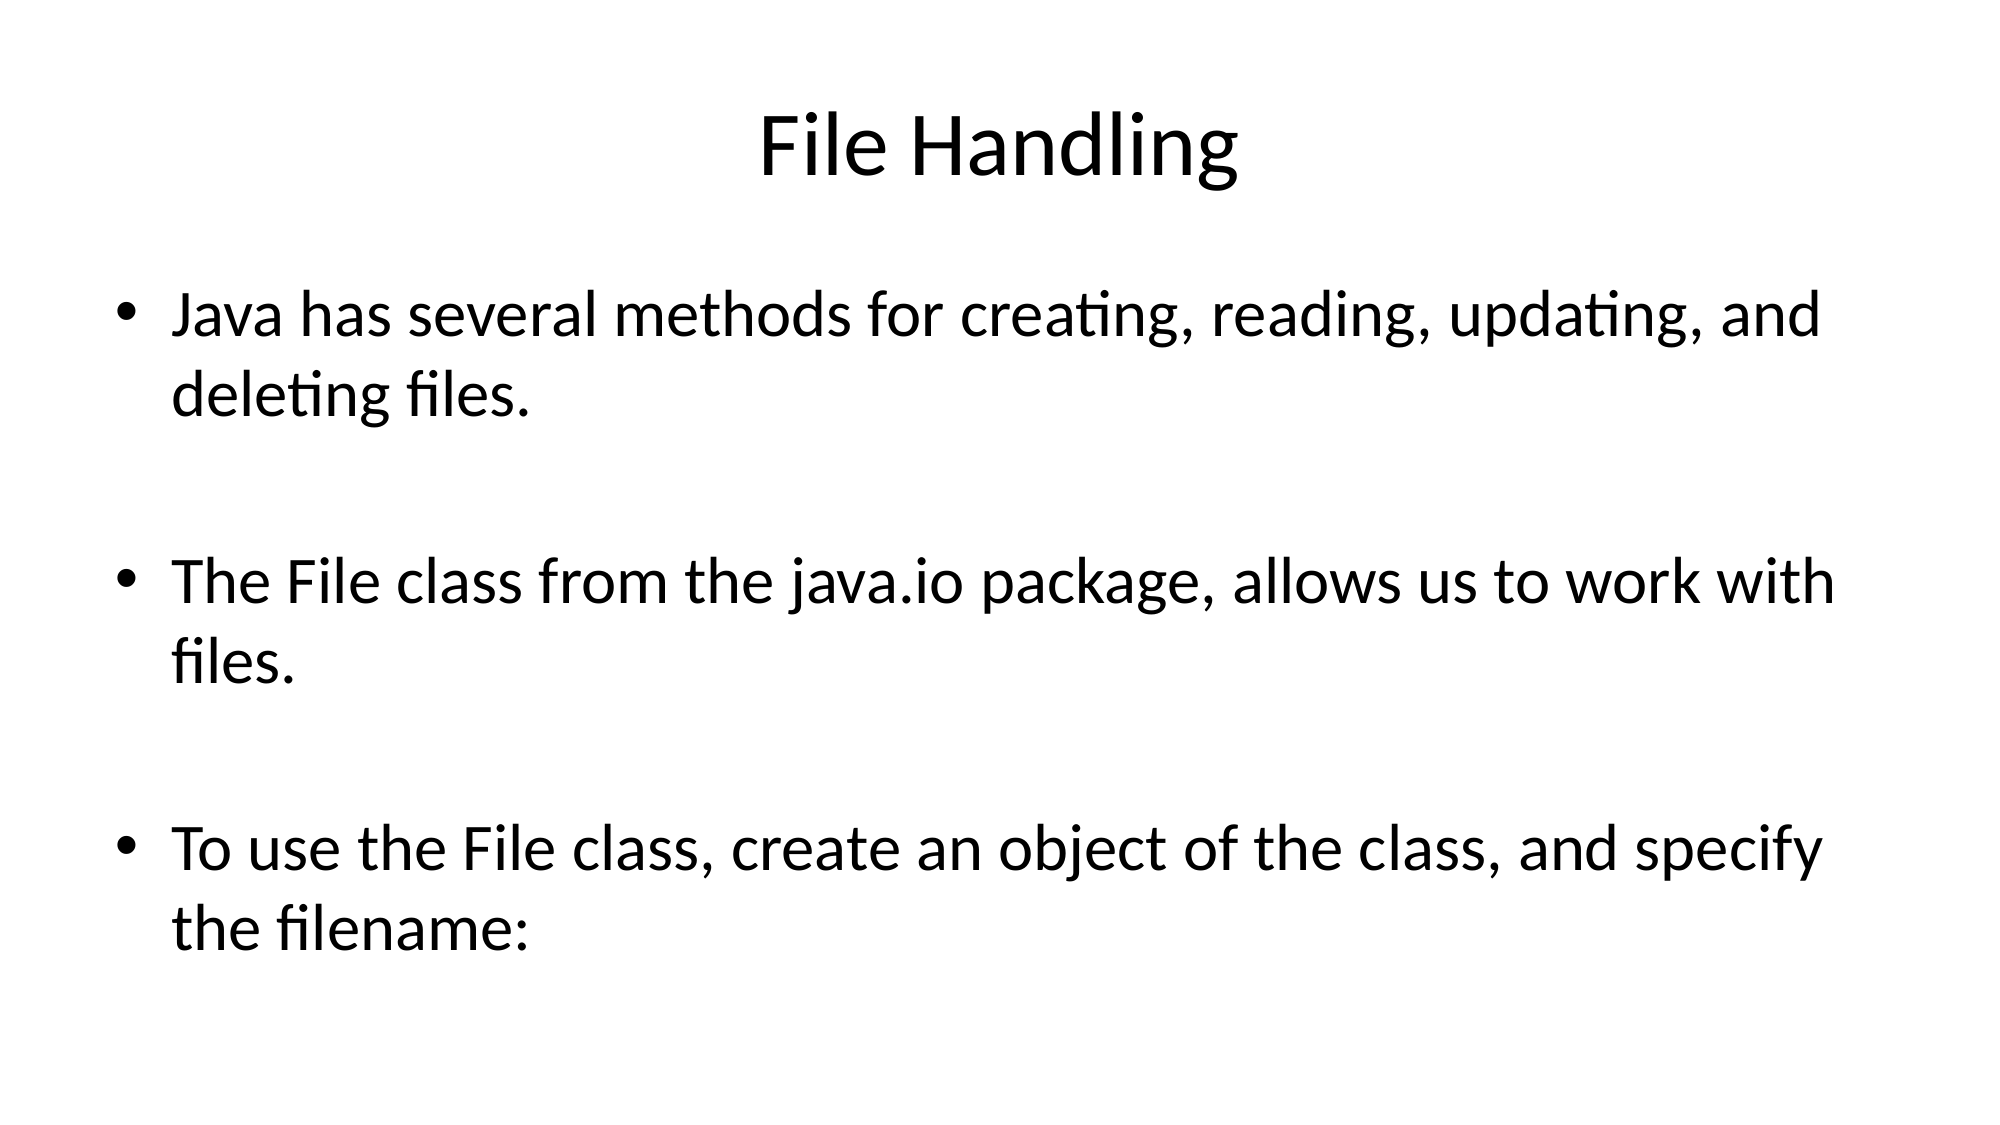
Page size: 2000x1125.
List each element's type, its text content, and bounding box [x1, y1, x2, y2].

list Java has several methods for creating, reading, updating, and deleting files. The File class from the java.io package, allows us to work with files. To use the File class, create an object of the class, and specify the filename: [99, 262, 1900, 1005]
title File Handling [99, 45, 1900, 233]
